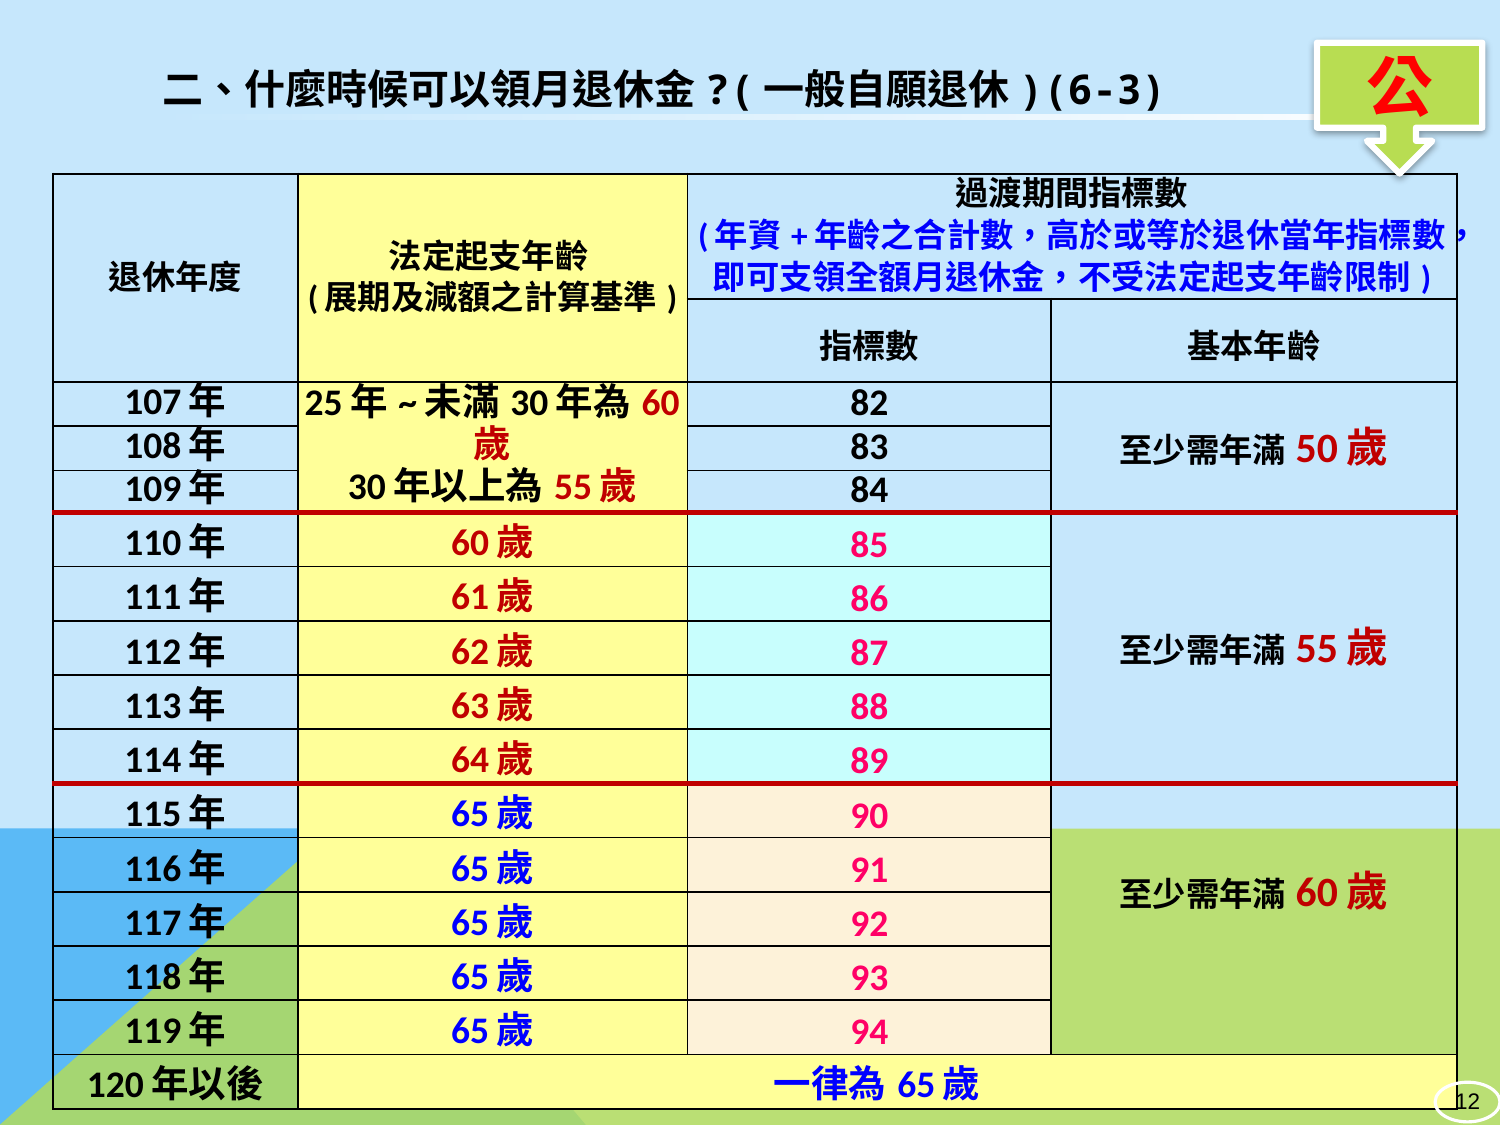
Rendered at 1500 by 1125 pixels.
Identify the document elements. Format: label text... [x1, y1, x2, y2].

table_cell 89 [688, 730, 1050, 781]
table_cell 65歲 [299, 893, 687, 945]
table_cell 87 [688, 622, 1050, 674]
table_cell 65歲 [299, 947, 687, 999]
table_cell 110年 [54, 515, 297, 566]
table_cell 111年 [54, 567, 297, 620]
table_header 退休年度 [54, 175, 297, 381]
table_cell 一律為65歲 [299, 1055, 1456, 1108]
table_cell 113年 [54, 676, 297, 728]
table_cell 86 [688, 567, 1050, 620]
table_cell 65歲 [299, 838, 687, 891]
table_cell 64歲 [299, 730, 687, 781]
table_cell 114年 [54, 730, 297, 781]
table_cell 91 [688, 838, 1050, 891]
table_cell 62歲 [299, 622, 687, 674]
table_cell 85 [688, 515, 1050, 566]
table_cell 指標數 [688, 300, 1050, 381]
table_cell 63歲 [299, 676, 687, 728]
table_cell 至少需年滿50歲 [1052, 383, 1456, 510]
table_cell 至少需年滿60歲 [1052, 786, 1456, 1054]
table_cell 25年~未滿30年為60歲 30年以上為55歲 [299, 383, 687, 510]
table_cell 90 [688, 786, 1050, 837]
table_cell 84 [688, 471, 1050, 510]
table_header 過渡期間指標數 (年資+年齡之合計數，高於或等於退休當年指標數，即可支領全額月退休金，不受法定起支年齡限制) [688, 175, 1456, 298]
table_cell 109年 [54, 471, 297, 510]
table_cell 83 [688, 427, 1050, 470]
table_cell 112年 [54, 622, 297, 674]
table_cell 65歲 [299, 786, 687, 837]
table_cell 108年 [54, 427, 297, 470]
table_header 法定起支年齡 (展期及減額之計算基準) [299, 175, 687, 381]
table_cell 至少需年滿55歲 [1052, 515, 1456, 781]
slide_number 11 [1433, 1080, 1500, 1124]
table_cell 93 [688, 947, 1050, 999]
table_cell 94 [688, 1001, 1050, 1054]
text_box 公 [1313, 39, 1486, 177]
table_cell 88 [688, 676, 1050, 728]
table_cell 117年 [54, 893, 297, 945]
table_cell 118年 [54, 947, 297, 999]
table_cell 115年 [54, 786, 297, 837]
table_cell 基本年齡 [1052, 300, 1456, 381]
table_cell 107年 [54, 383, 297, 425]
table_cell 120年以後 [54, 1055, 297, 1108]
text_box 二、什麼時候可以領月退休金?(一般自願退休)(6-3) [147, 30, 1394, 142]
table_cell 119年 [54, 1001, 297, 1054]
table_cell 92 [688, 893, 1050, 945]
table_cell 82 [688, 383, 1050, 425]
table_cell 116年 [54, 838, 297, 891]
table_cell 61歲 [299, 567, 687, 620]
table_cell 60歲 [299, 515, 687, 566]
table_cell 65歲 [299, 1001, 687, 1054]
